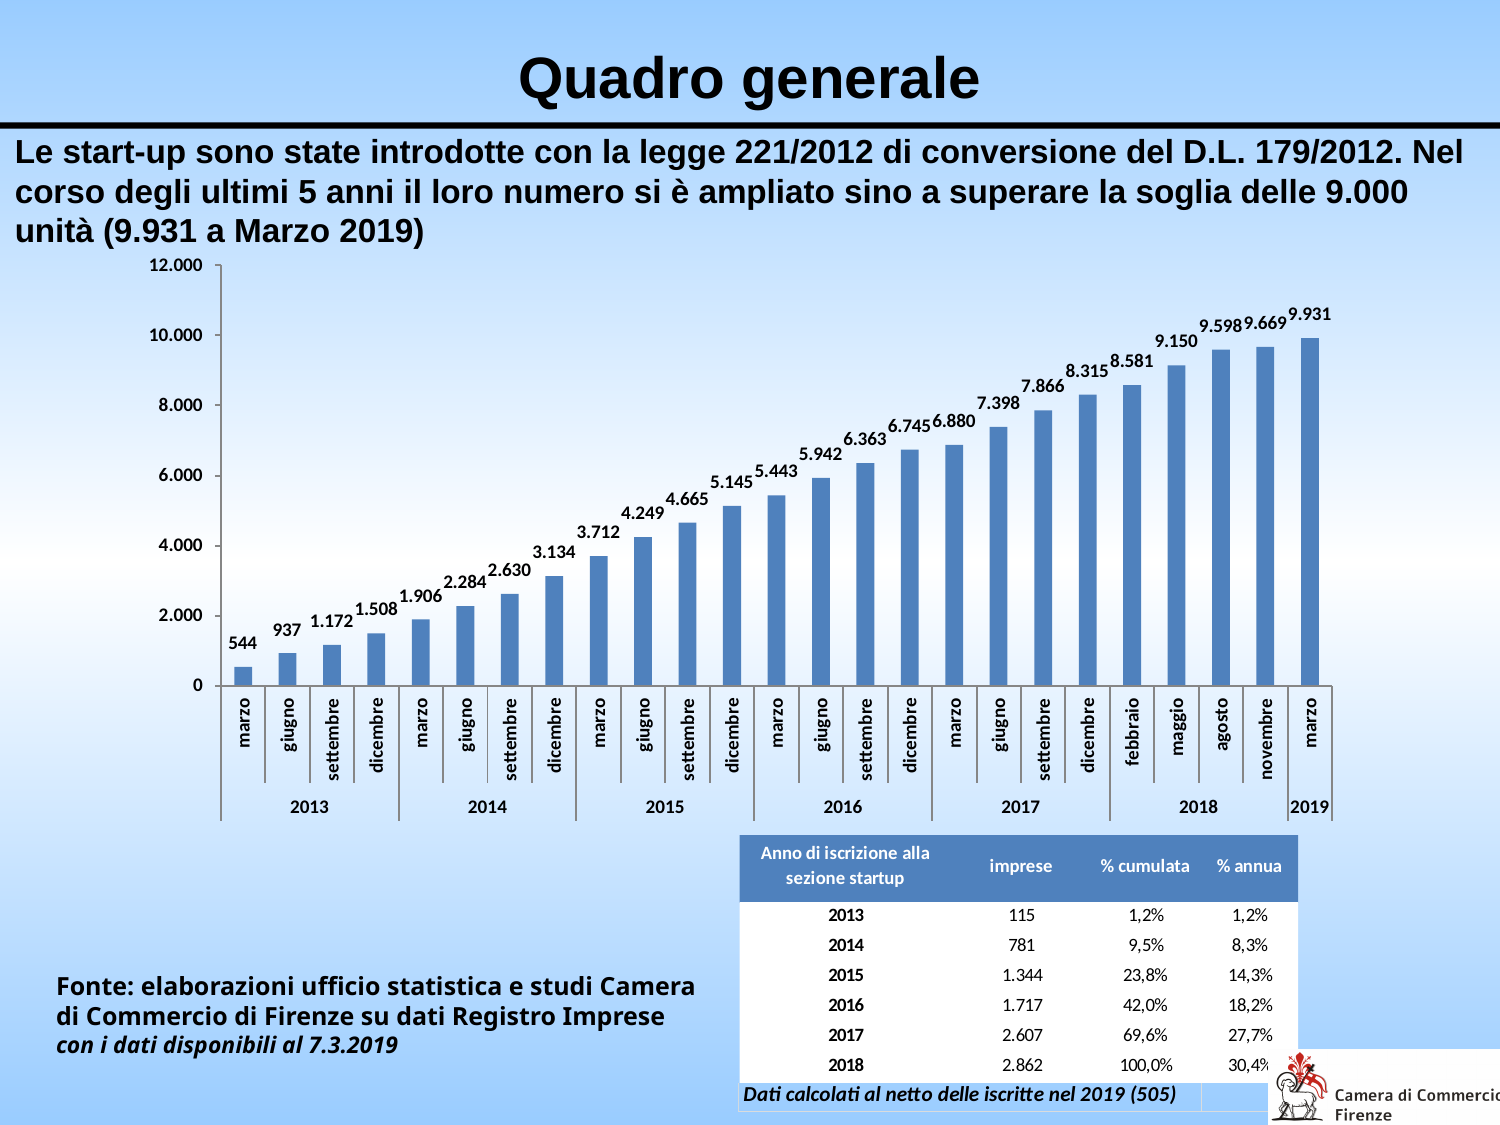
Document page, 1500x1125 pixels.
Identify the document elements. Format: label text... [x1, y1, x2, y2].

text_box Fonte: elaborazioni ufficio statistica e studi Camera di Commercio di Firenze su dati Registro Imprese con i dati disponibili al 7.3.2019 [41, 962, 727, 1066]
picture [144, 248, 1500, 1125]
text_box Quadro generale [0, 30, 1500, 119]
text_box Le start-up sono state introdotte con la legge 221/2012 di conversione del D.L. 179/2012. Nel corso degli ultimi 5 anni il loro numero si è ampliato sino a superare la soglia delle 9.000 unità (9.931 a Marzo 2019) [0, 122, 1488, 257]
